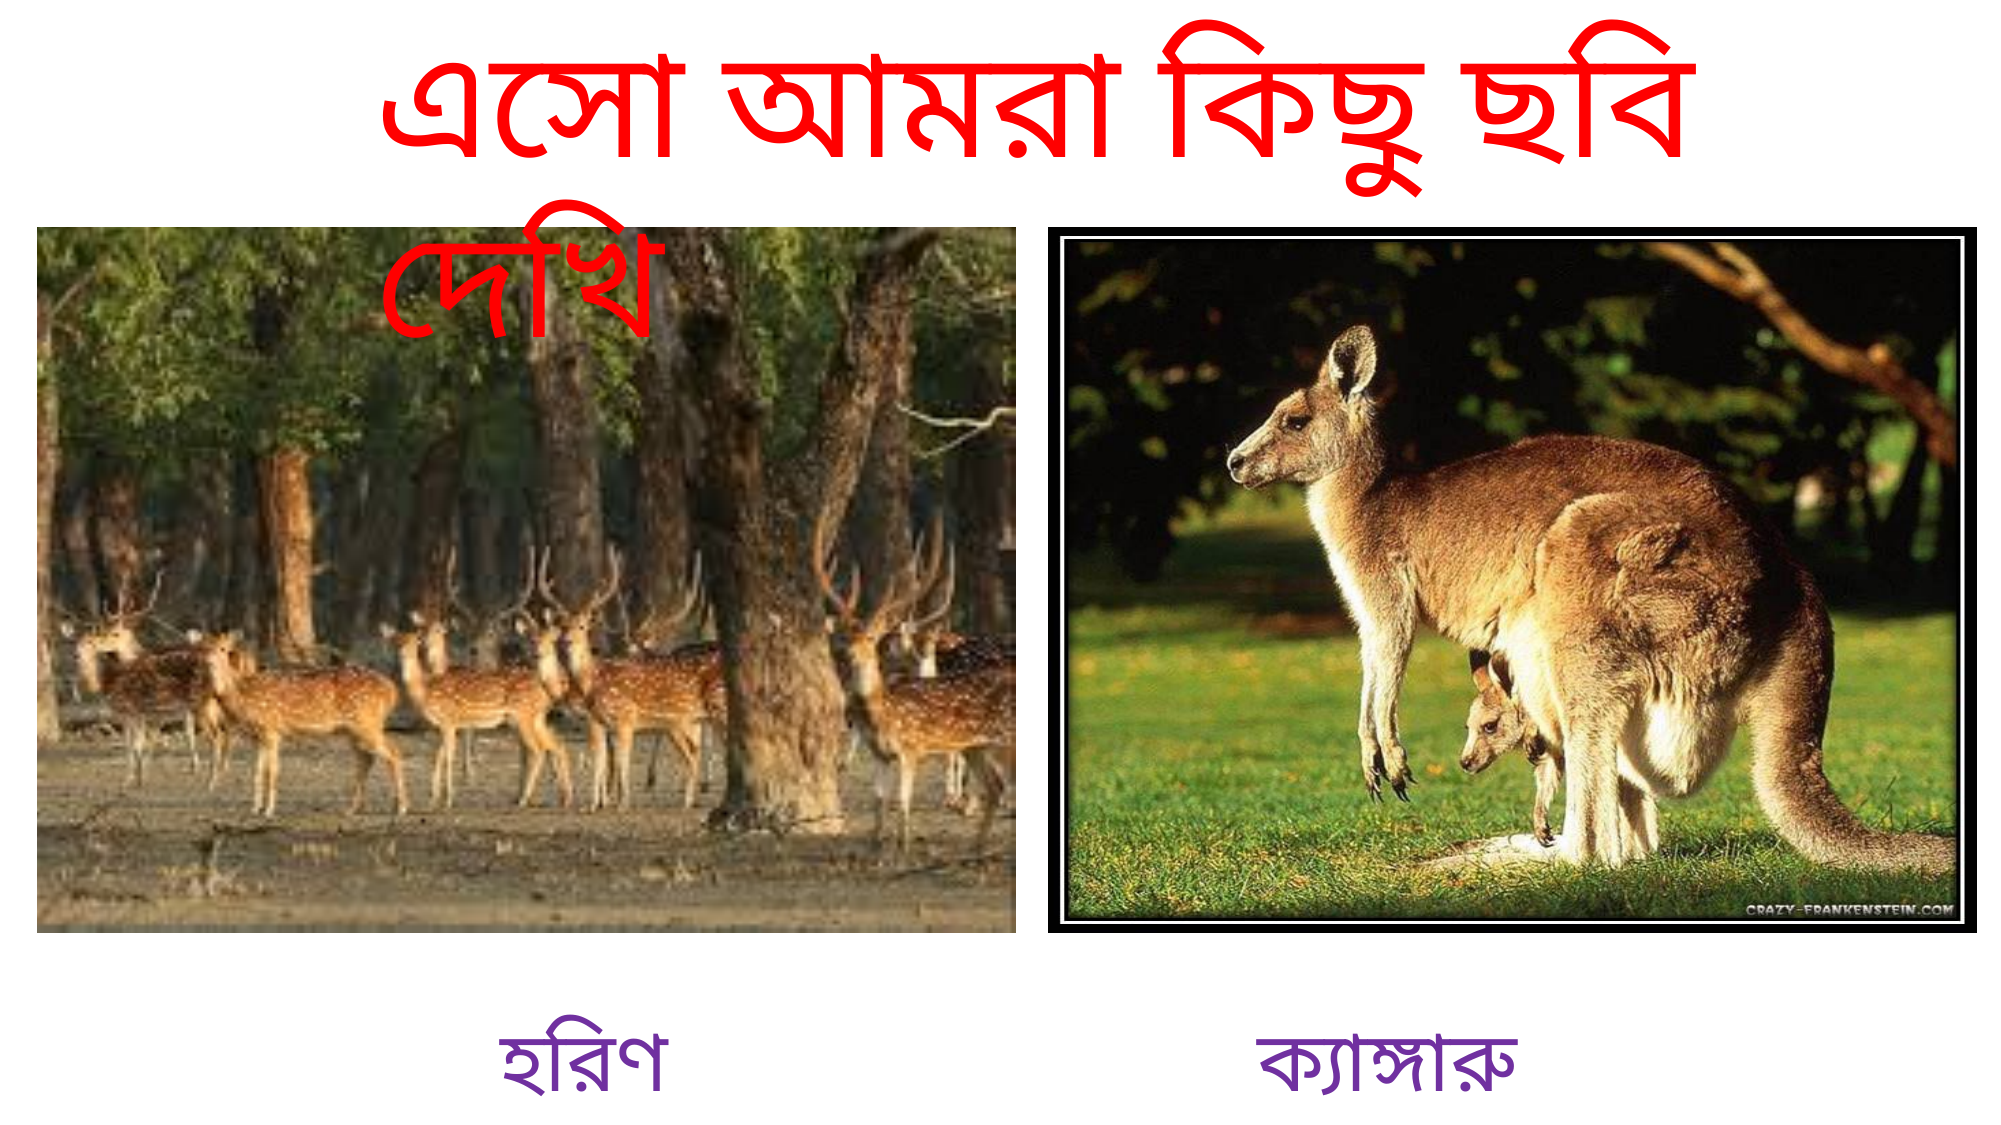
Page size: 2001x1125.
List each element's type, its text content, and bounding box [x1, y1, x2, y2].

text_box হরিণ [485, 1000, 683, 1116]
text_box ক্যাঙ্গারু [1242, 1000, 1533, 1116]
picture [1048, 227, 1977, 933]
picture [37, 227, 1016, 933]
text_box এসো আমরা কিছু ছবি দেখি [362, 0, 1738, 375]
